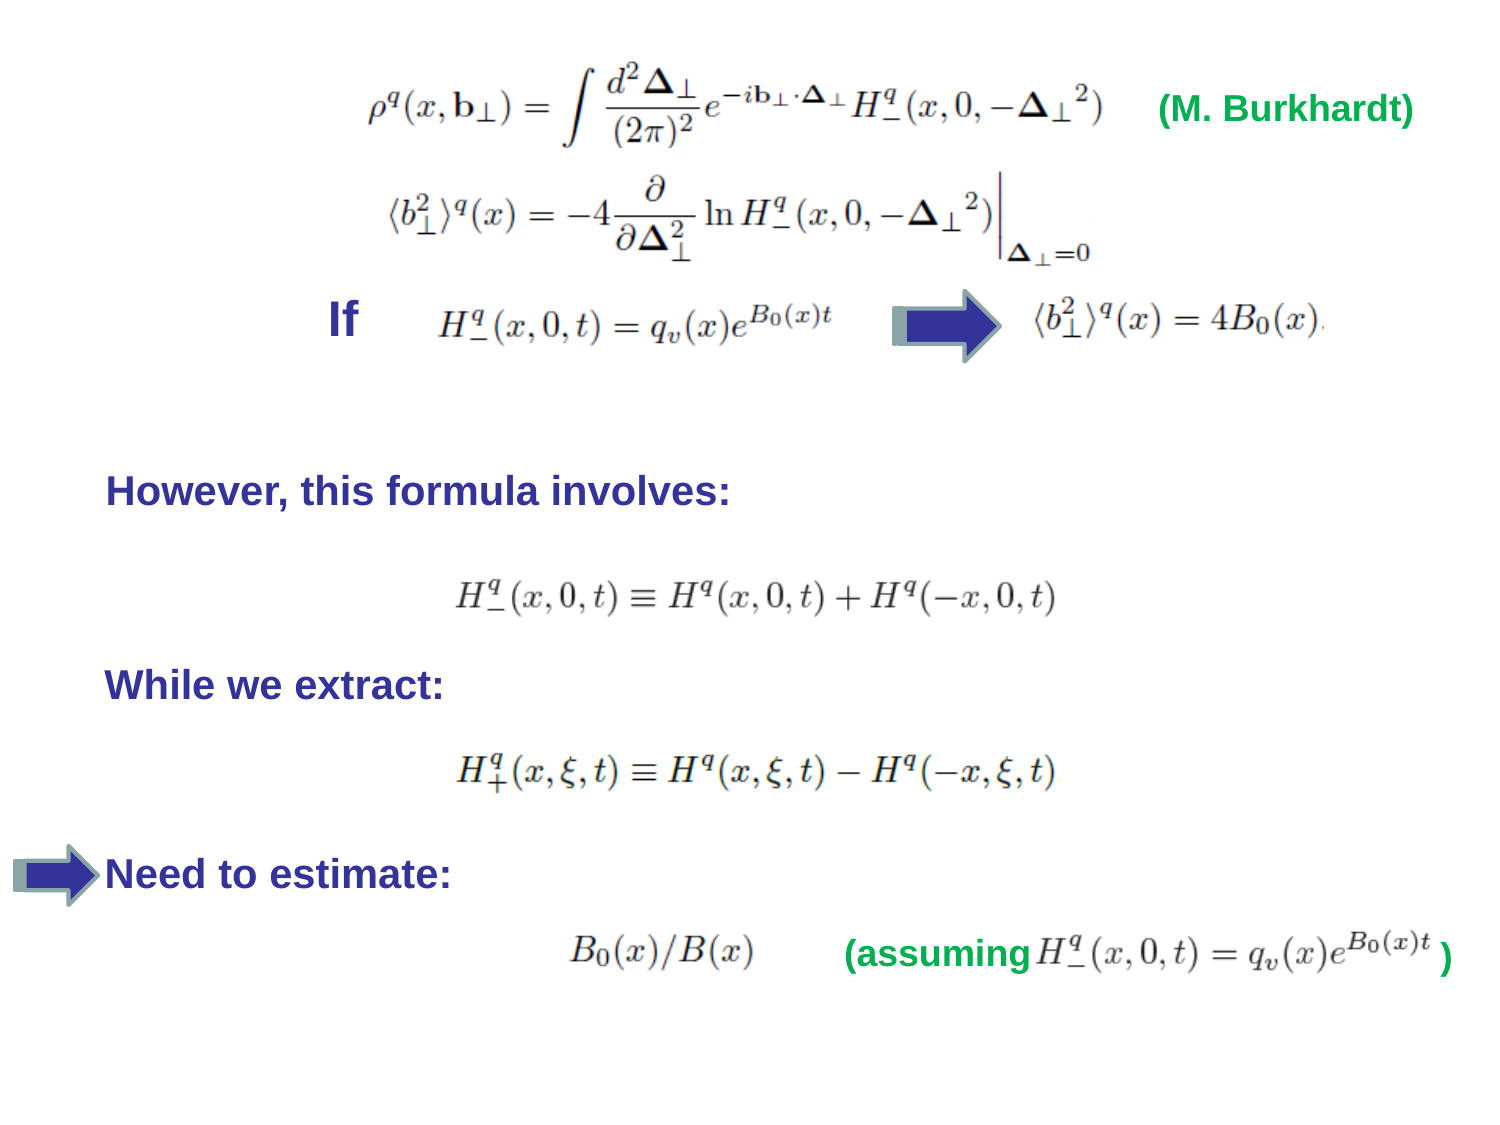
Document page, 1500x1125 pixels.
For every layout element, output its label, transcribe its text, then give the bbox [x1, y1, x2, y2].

text_box If [313, 278, 374, 354]
text_box [892, 305, 994, 364]
text_box [13, 844, 101, 907]
picture [563, 925, 762, 977]
text_box While we extract: [89, 650, 461, 716]
text_box ) [1440, 924, 1468, 985]
text_box (assuming [829, 921, 1021, 981]
text_box (M. Burkhardt) [1143, 76, 1430, 137]
picture [323, 54, 1324, 362]
text_box Need to estimate: [89, 839, 468, 905]
picture [442, 562, 1059, 637]
text_box However, this formula involves: [90, 456, 747, 521]
picture [1026, 916, 1436, 988]
picture [440, 739, 1060, 803]
